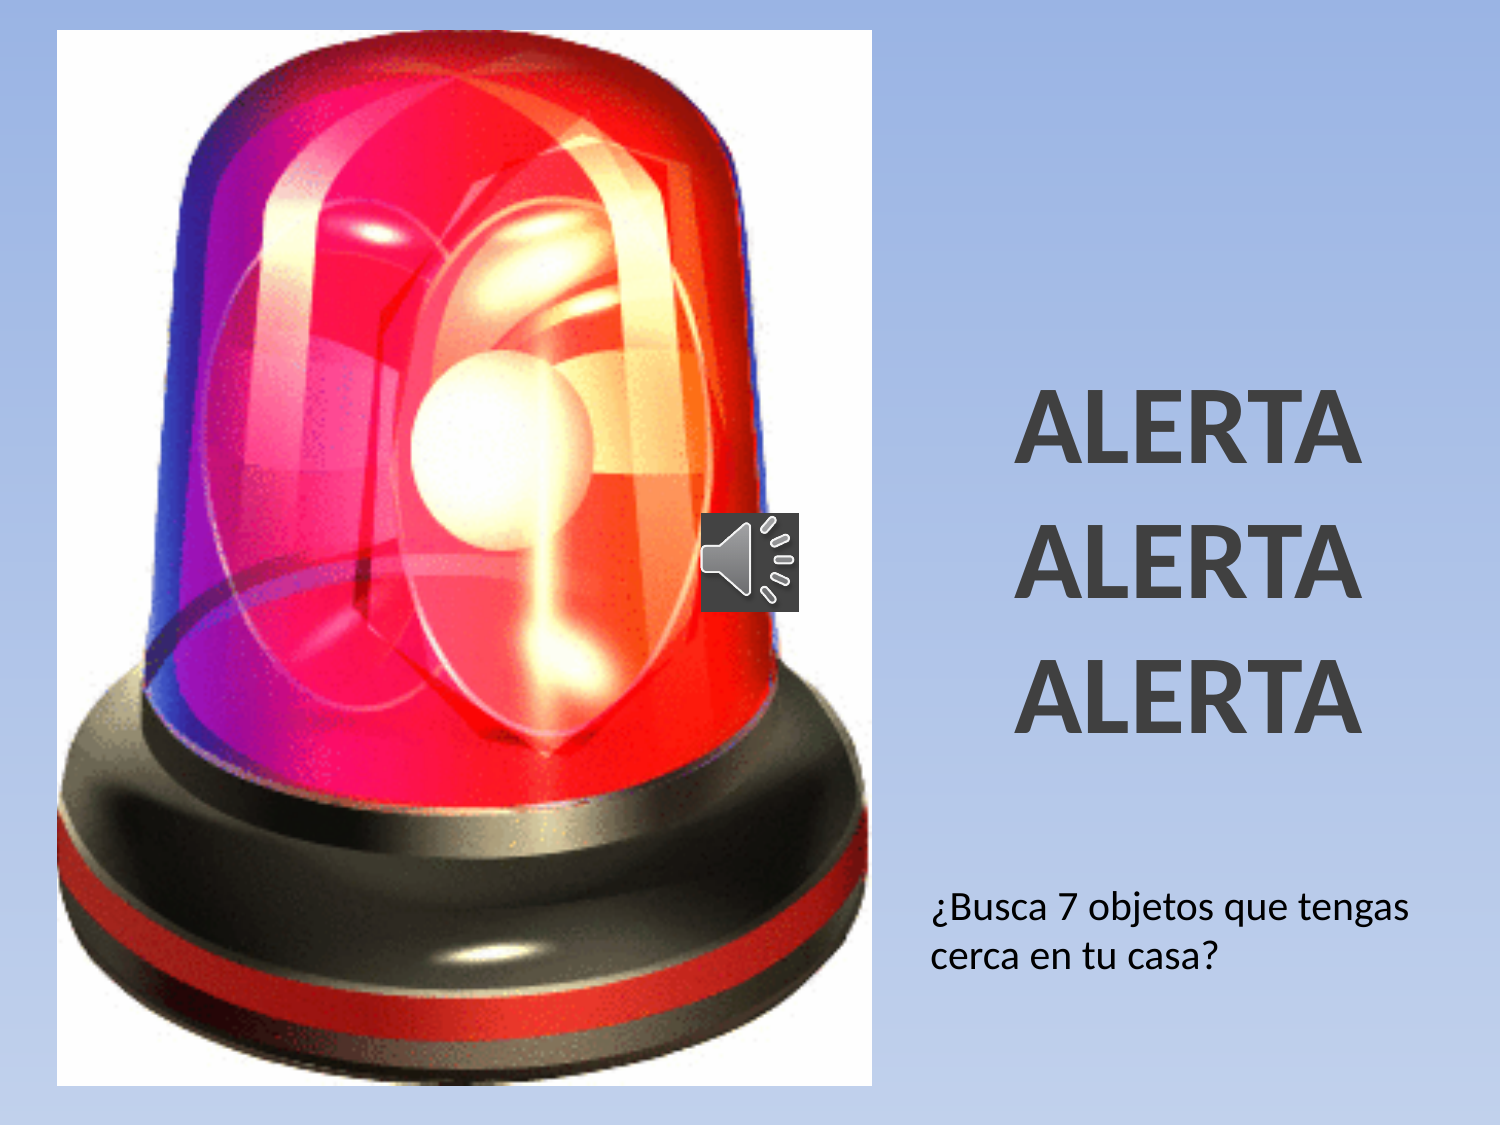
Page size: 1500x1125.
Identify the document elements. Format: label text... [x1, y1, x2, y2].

picture [57, 30, 872, 1086]
text_box ALERTA ALERTA ALERTA [999, 343, 1378, 764]
text_box ¿Busca 7 objetos que tengas cerca en tu casa? [915, 870, 1435, 986]
